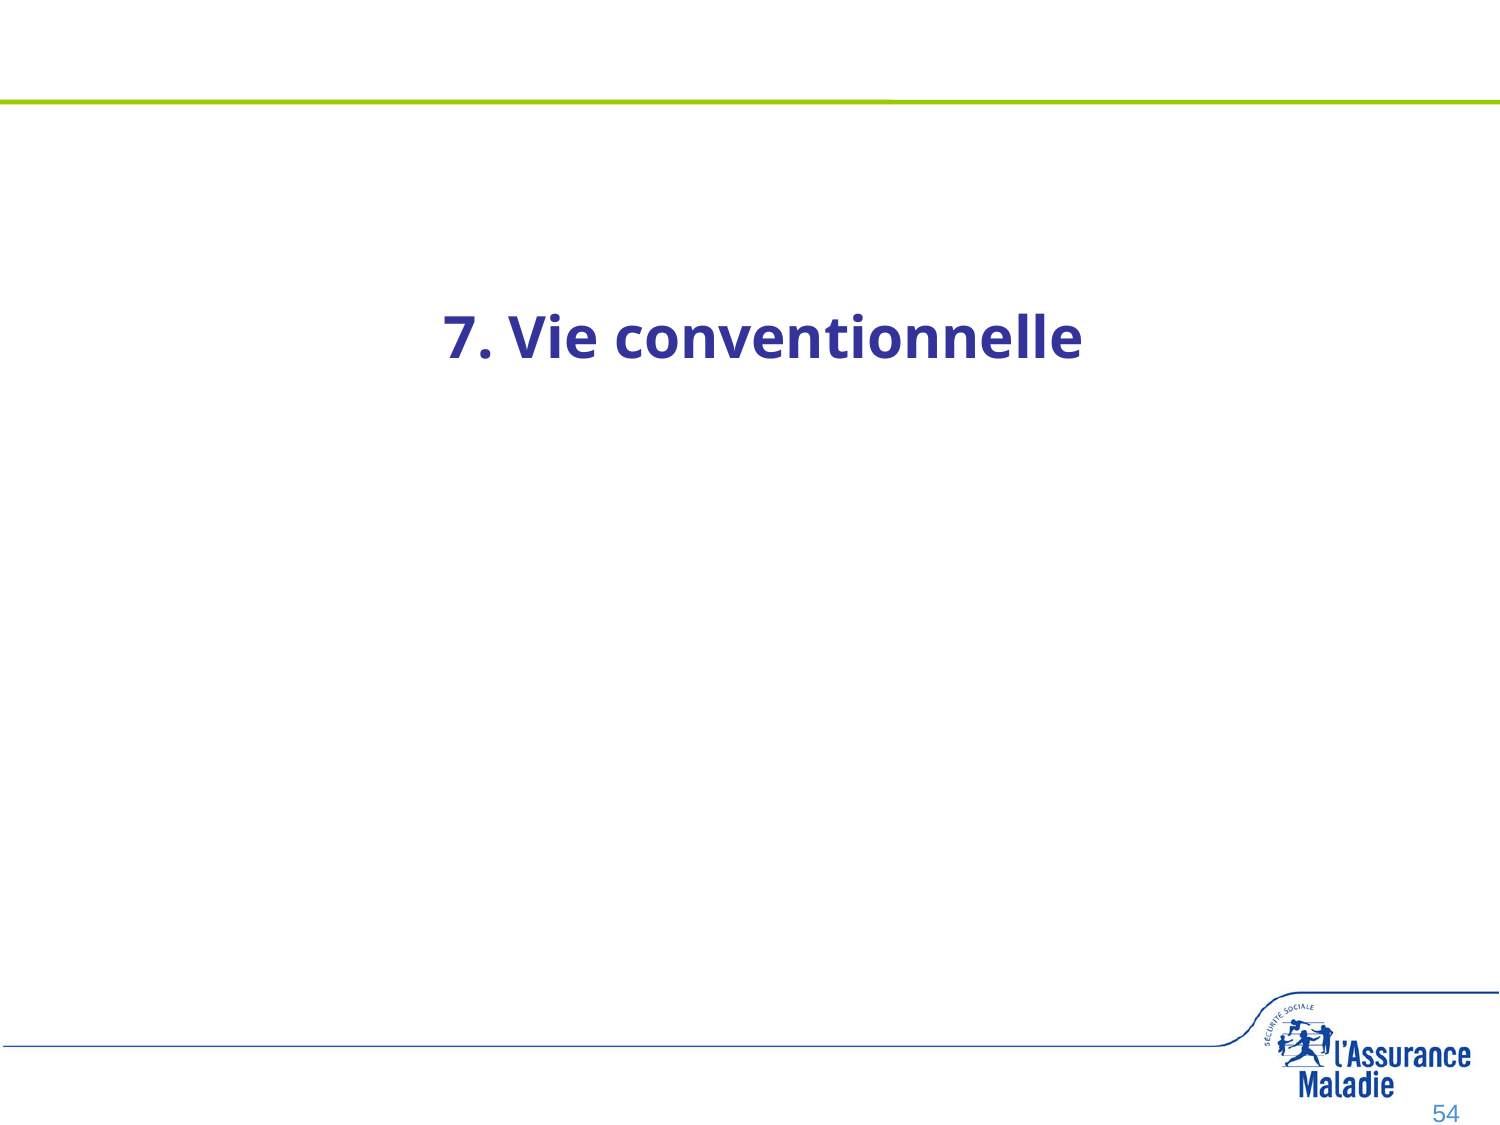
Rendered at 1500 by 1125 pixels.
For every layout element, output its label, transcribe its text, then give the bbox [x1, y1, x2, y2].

text_box 7. Vie conventionnelle [15, 144, 1424, 1030]
picture [0, 988, 1500, 1124]
slide_number 54 [1417, 1089, 1500, 1125]
